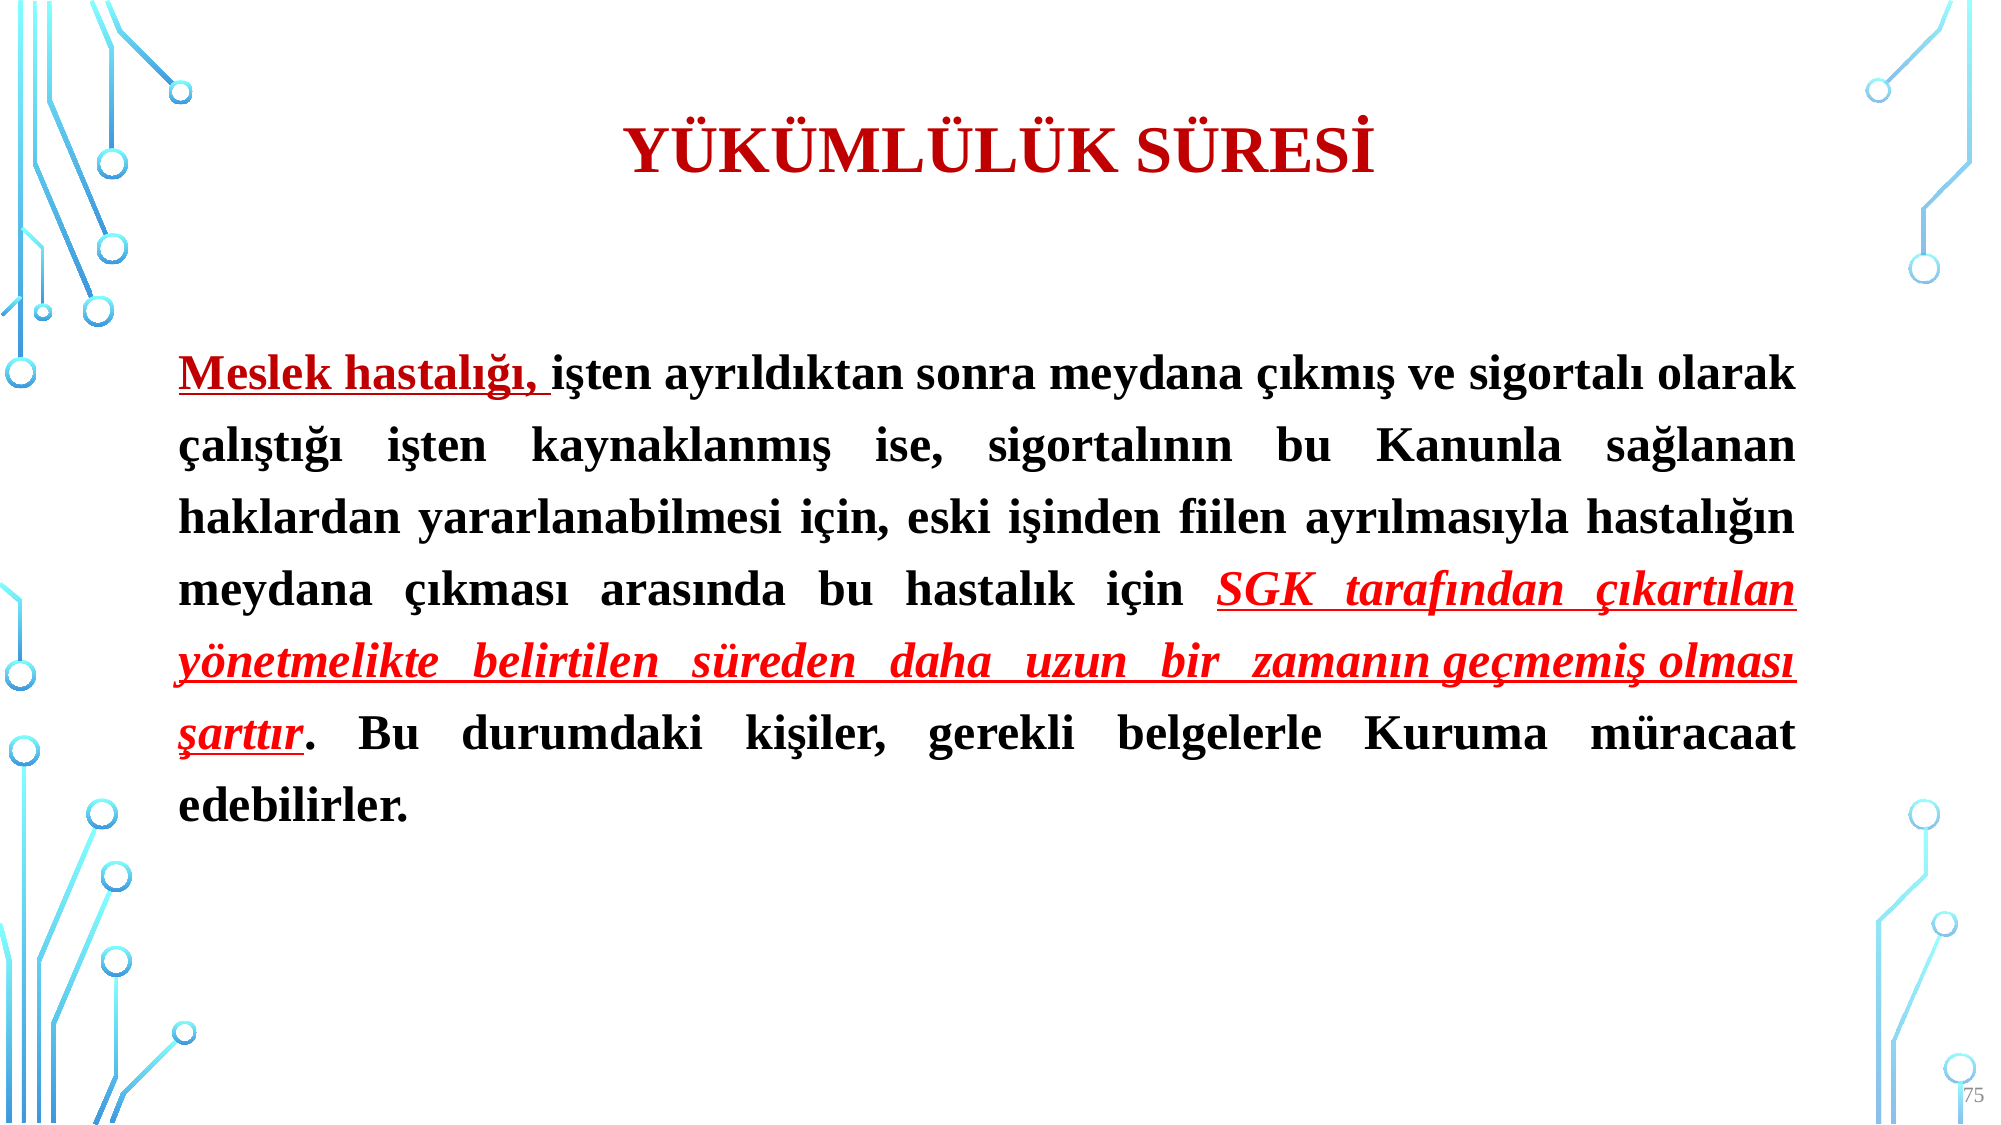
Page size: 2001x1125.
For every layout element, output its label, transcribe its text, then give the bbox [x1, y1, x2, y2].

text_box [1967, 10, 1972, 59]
text_box [1967, 0, 1972, 8]
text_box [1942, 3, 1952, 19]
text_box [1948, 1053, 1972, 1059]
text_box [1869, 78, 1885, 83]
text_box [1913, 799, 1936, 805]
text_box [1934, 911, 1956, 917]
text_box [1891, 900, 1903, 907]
title Yükümlülük süresi [187, 101, 1813, 200]
slide_number 75 [1873, 1064, 2000, 1125]
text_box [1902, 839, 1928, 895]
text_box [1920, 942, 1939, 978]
list Meslek hastalığı, işten ayrıldıktan sonra meydana çıkmış ve sigortalı olarak çalıştığı işten kaynaklanmış ise, sigortalının bu Kanunla sağlanan haklardan yararlanabilmesi için, eski işinden fiilen ayrılmasıyla hastalığın meydana çıkması arasında bu hastalık için SGK tarafından çıkartılan yönetmelikte belirtilen süreden daha uzun bir zamanın geçmemiş olması şarttır. Bu durumdaki kişiler, gerekli belgelerle Kuruma müracaat edebilirler. [163, 320, 1813, 950]
